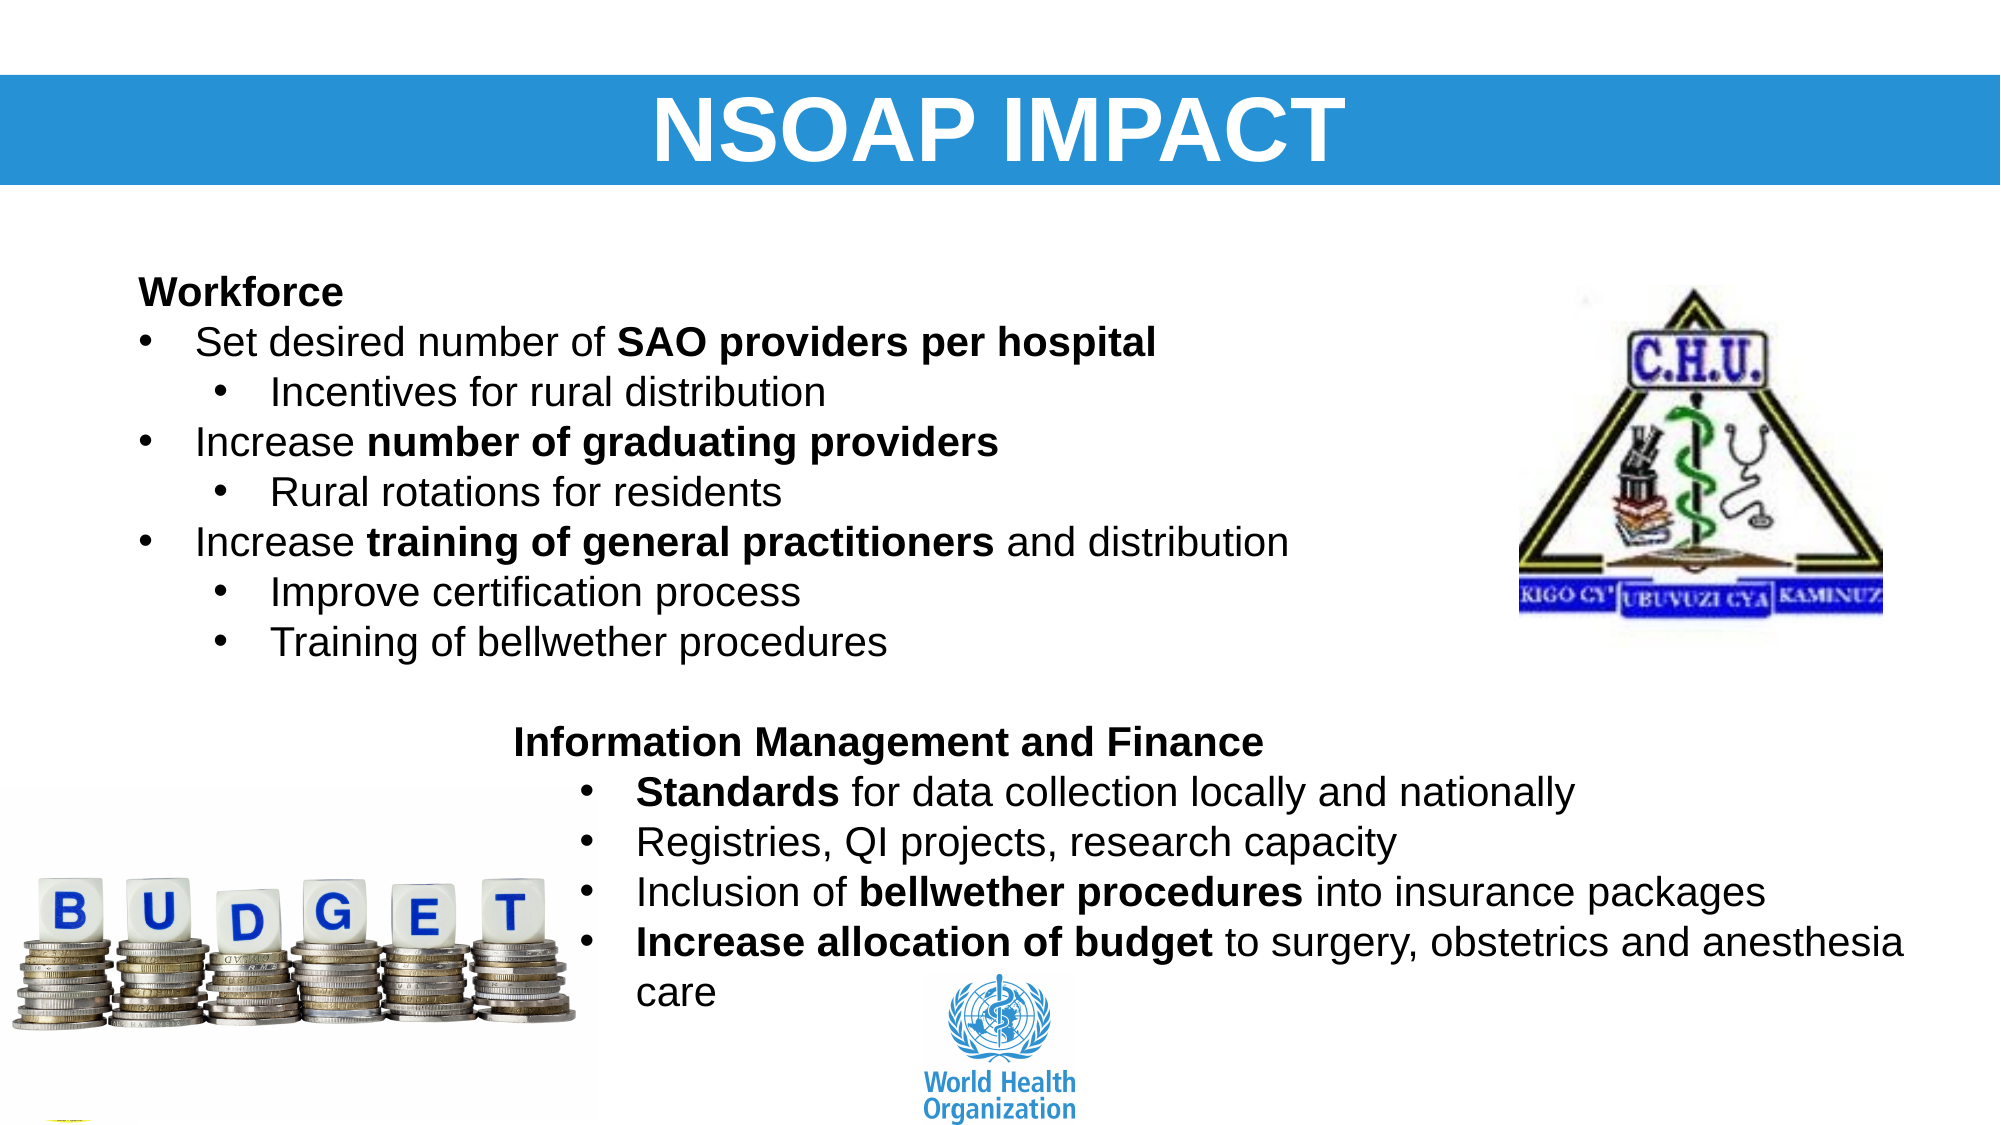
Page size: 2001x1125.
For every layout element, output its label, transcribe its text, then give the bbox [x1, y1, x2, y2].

text_box [975, 537, 1025, 588]
text_box Workforce Set desired number of SAO providers per hospital Incentives for rural distribution Increase number of graduating providers Rural rotations for residents Increase training of general practitioners and distribution Improve certification process Training of bellwether procedures Information Management and Finance Standards for data collection locally and nationally Registries, QI projects, research capacity Inclusion of bellwether procedures into insurance packages Increase allocation of budget to surgery, obstetrics and anesthesia care [48, 207, 1930, 1123]
picture [1519, 285, 1883, 649]
text_box NSOAP IMPACT [48, 62, 1950, 187]
picture [0, 786, 598, 1125]
